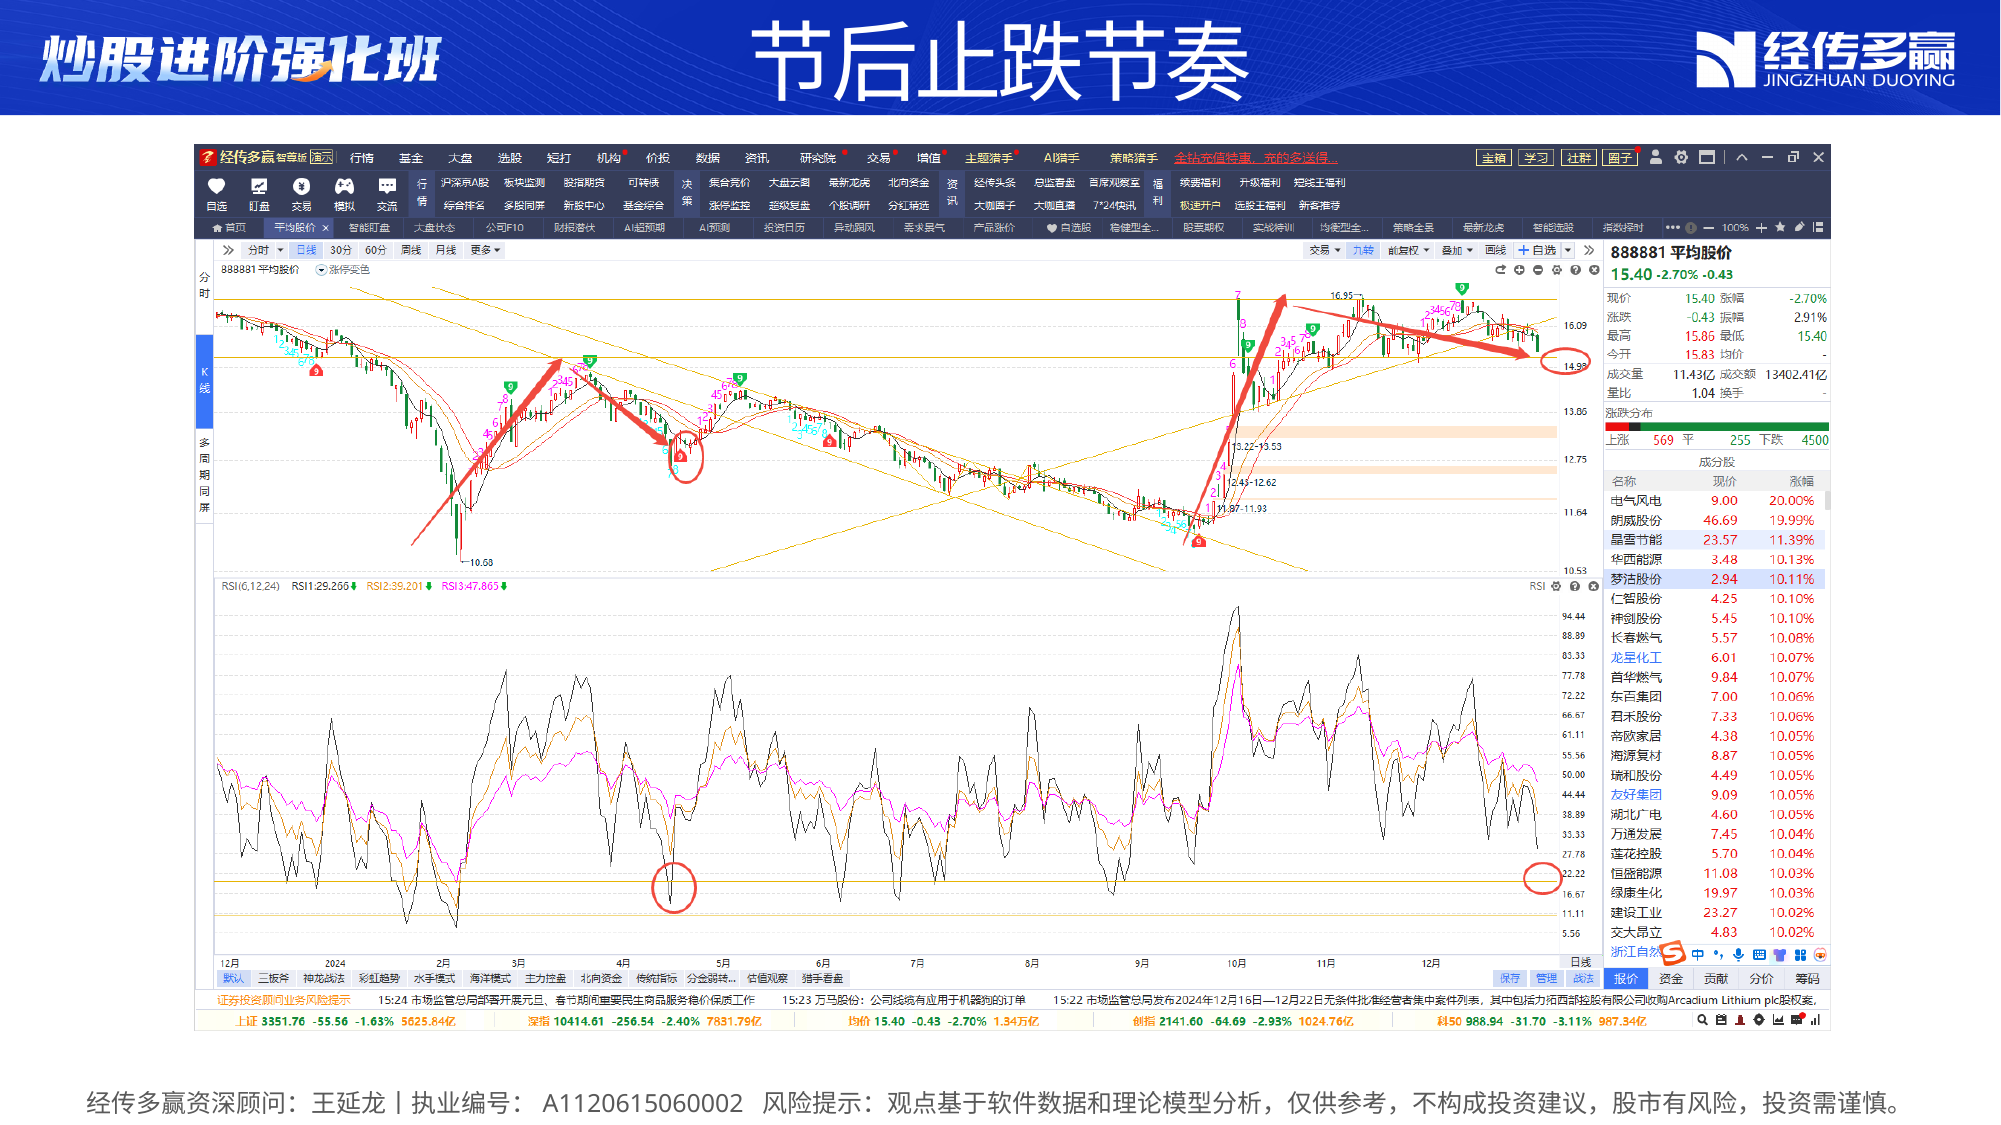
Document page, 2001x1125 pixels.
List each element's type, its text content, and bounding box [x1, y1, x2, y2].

text_box 节后止跌节奏 [0, 0, 2000, 120]
picture [0, 0, 2001, 1125]
